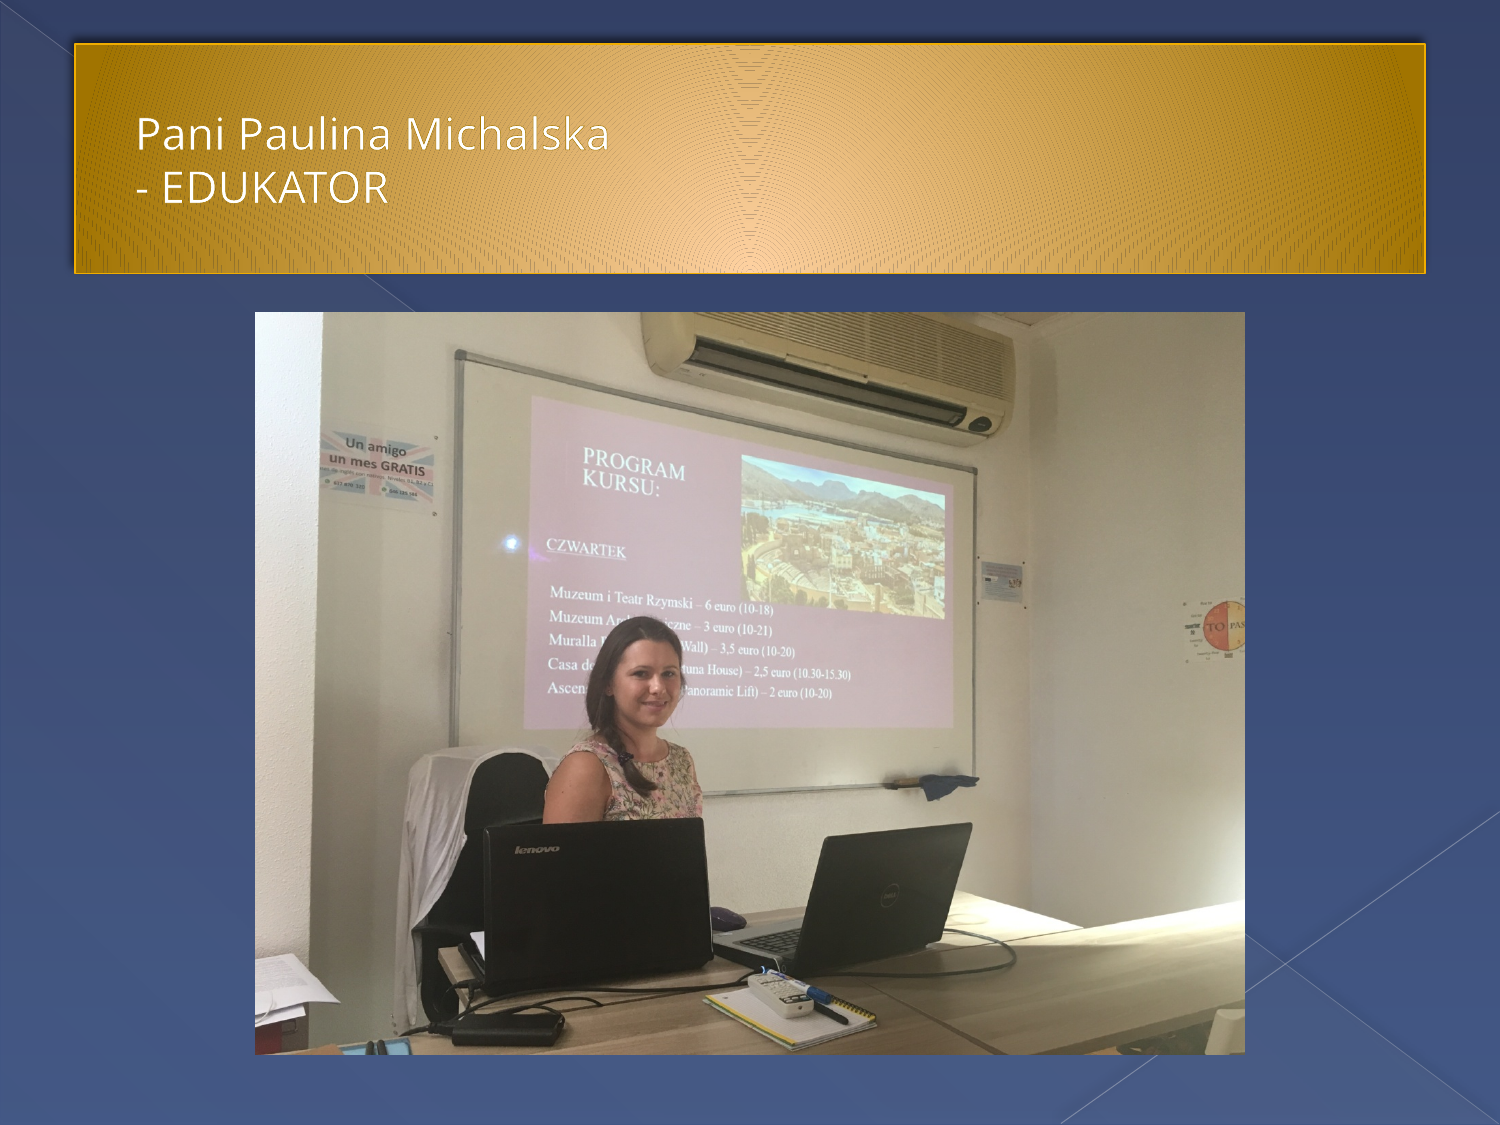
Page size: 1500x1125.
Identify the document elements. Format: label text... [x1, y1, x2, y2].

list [254, 312, 1246, 1056]
title Pani Paulina Michalska - EDUKATOR [74, 43, 1426, 274]
